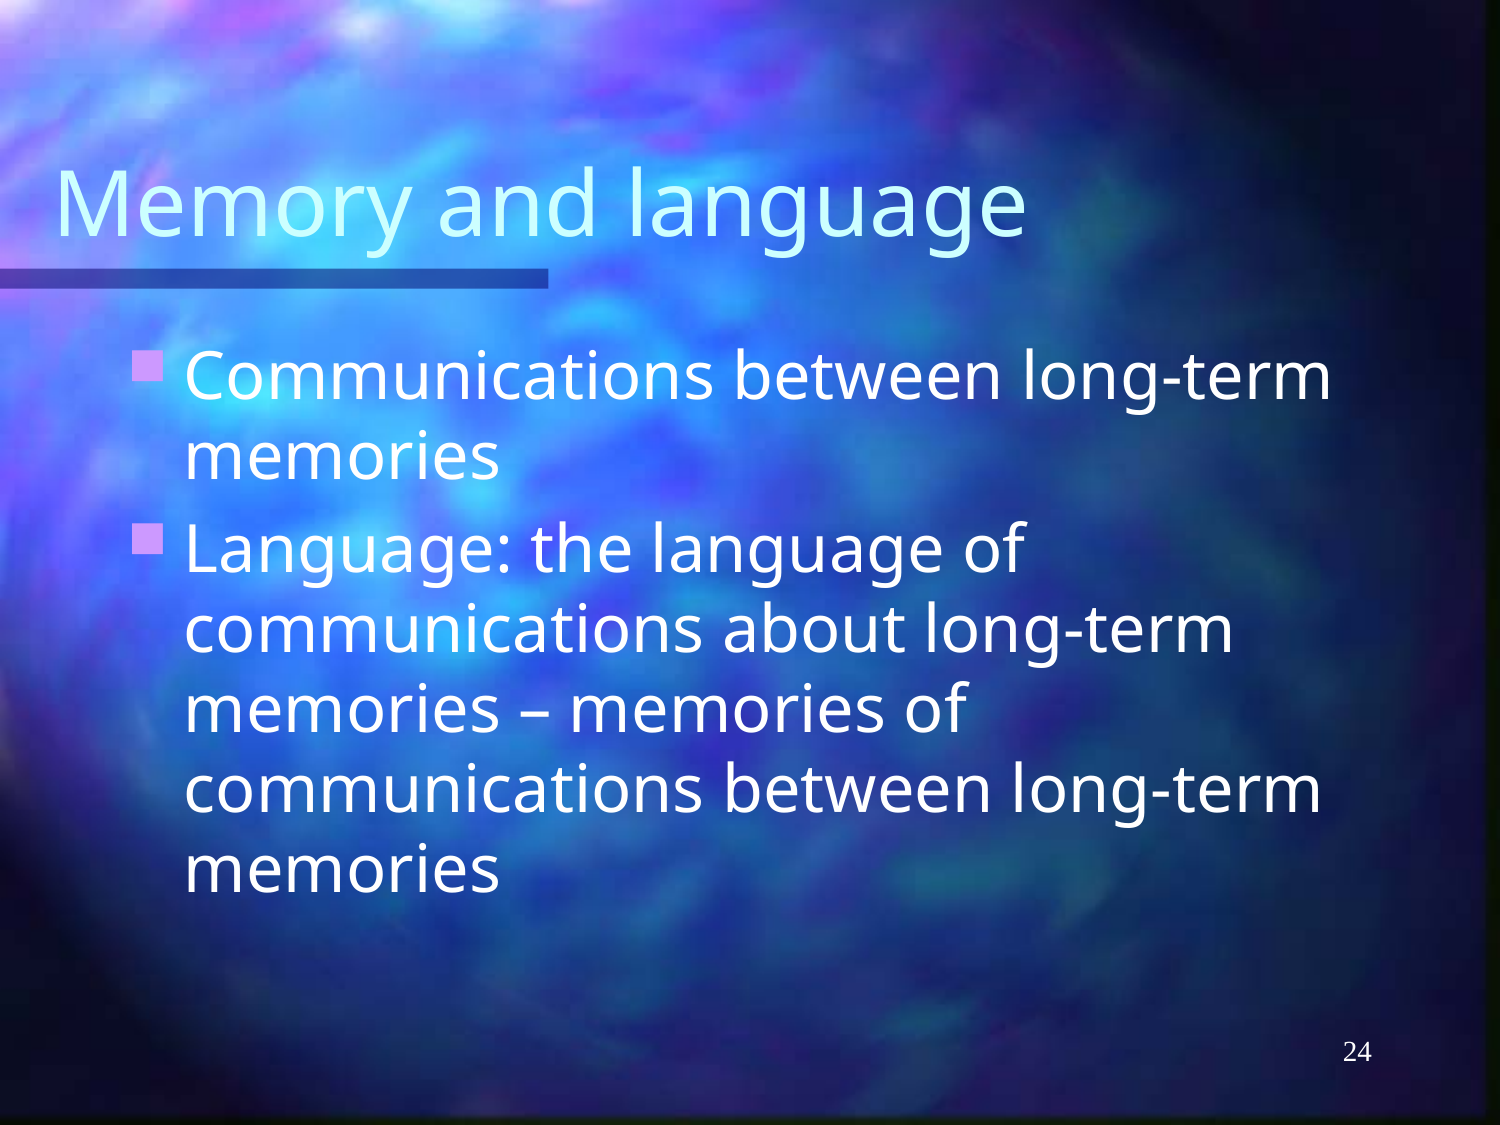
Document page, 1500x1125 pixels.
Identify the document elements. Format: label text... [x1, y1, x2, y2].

picture [0, 0, 1500, 1125]
slide_number 24 [1074, 1025, 1388, 1100]
title Memory and language [37, 75, 1313, 263]
list Communications between long-term memories Language: the language of communications about long-term memories – memories of communications between long-term memories [112, 324, 1388, 1000]
